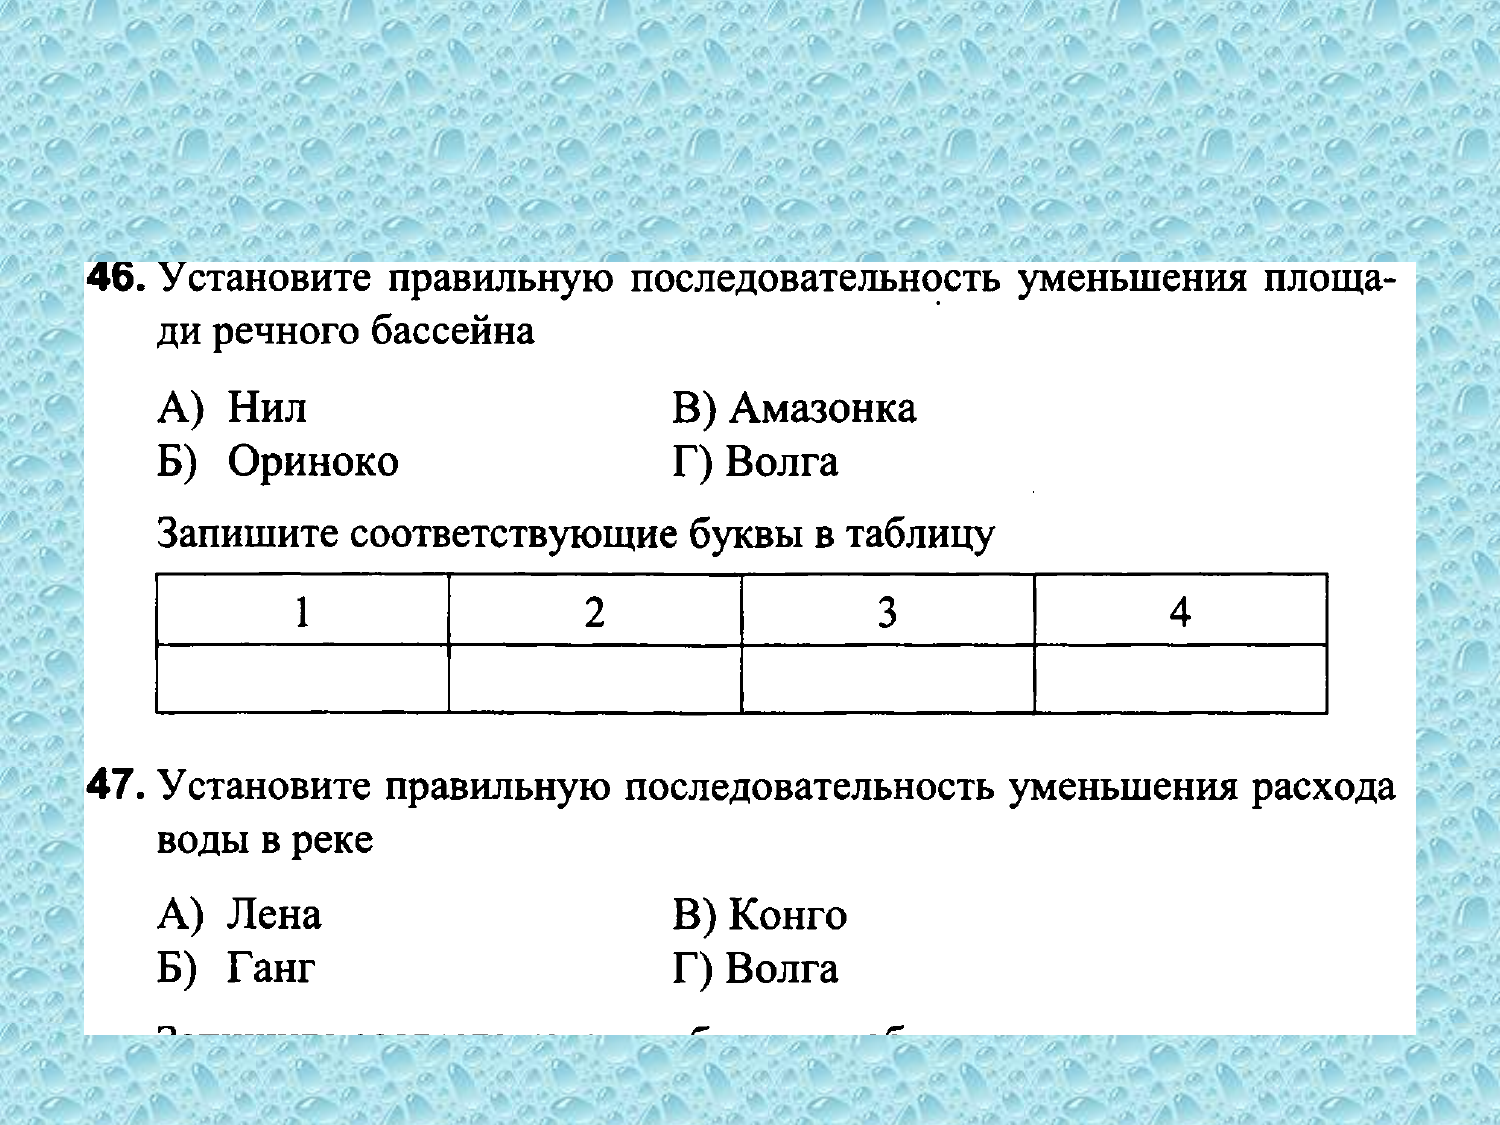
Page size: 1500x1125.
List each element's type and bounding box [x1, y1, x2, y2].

picture [0, 0, 1500, 1125]
list [83, 262, 1417, 1036]
